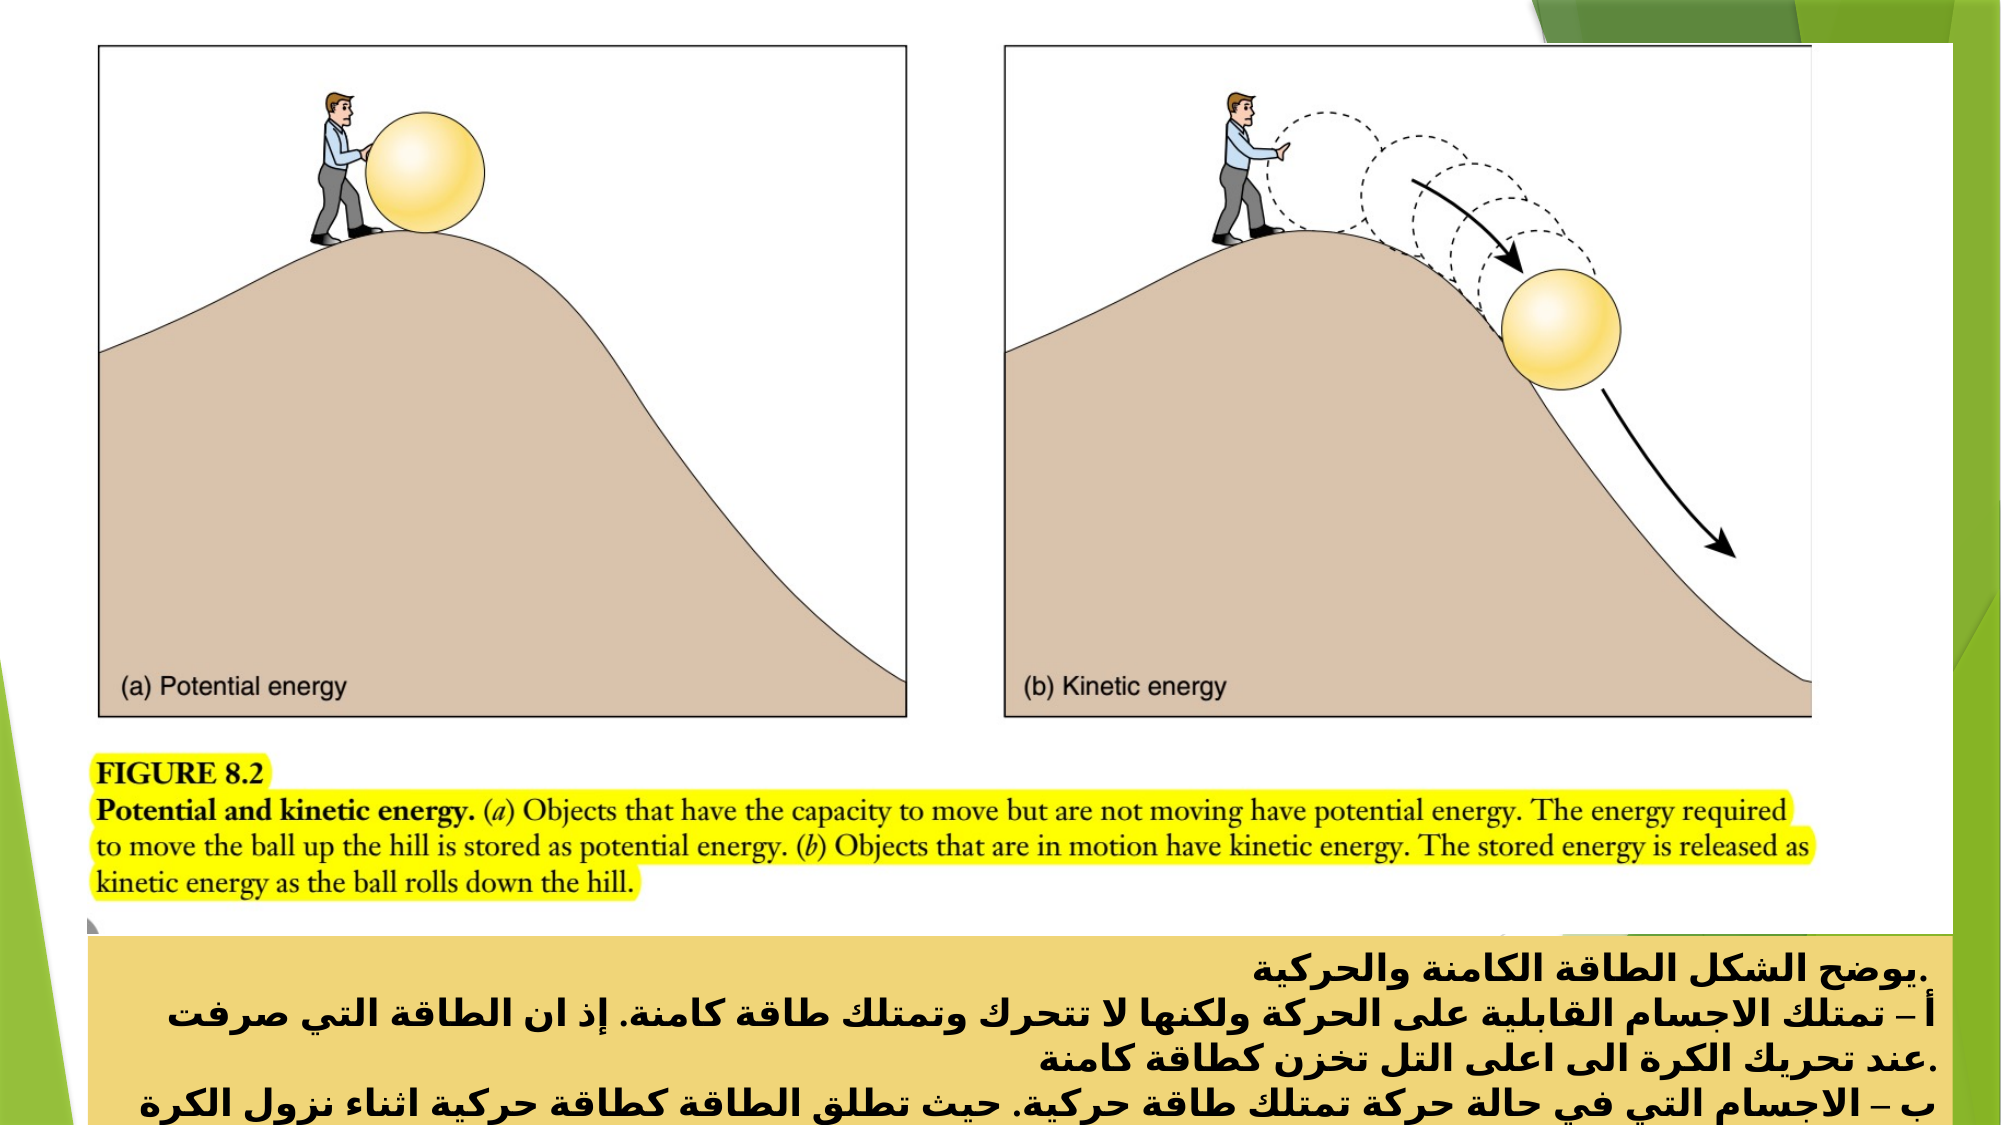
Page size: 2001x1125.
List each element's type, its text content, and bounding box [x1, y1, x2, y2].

text_box يوضح الشكل الطاقة الكامنة والحركية. أ – تمتلك الاجسام القابلية على الحركة ولكنها لا تتحرك وتمتلك طاقة كامنة. إذ ان الطاقة التي صرفت عند تحريك الكرة الى اعلى التل تخزن كطاقة كامنة. ب – الاجسام التي في حالة حركة تمتلك طاقة حركية. حيث تطلق الطاقة كطاقة حركية اثناء نزول الكرة الى اسفل التل [87, 944, 1953, 1125]
picture [87, 43, 1954, 935]
